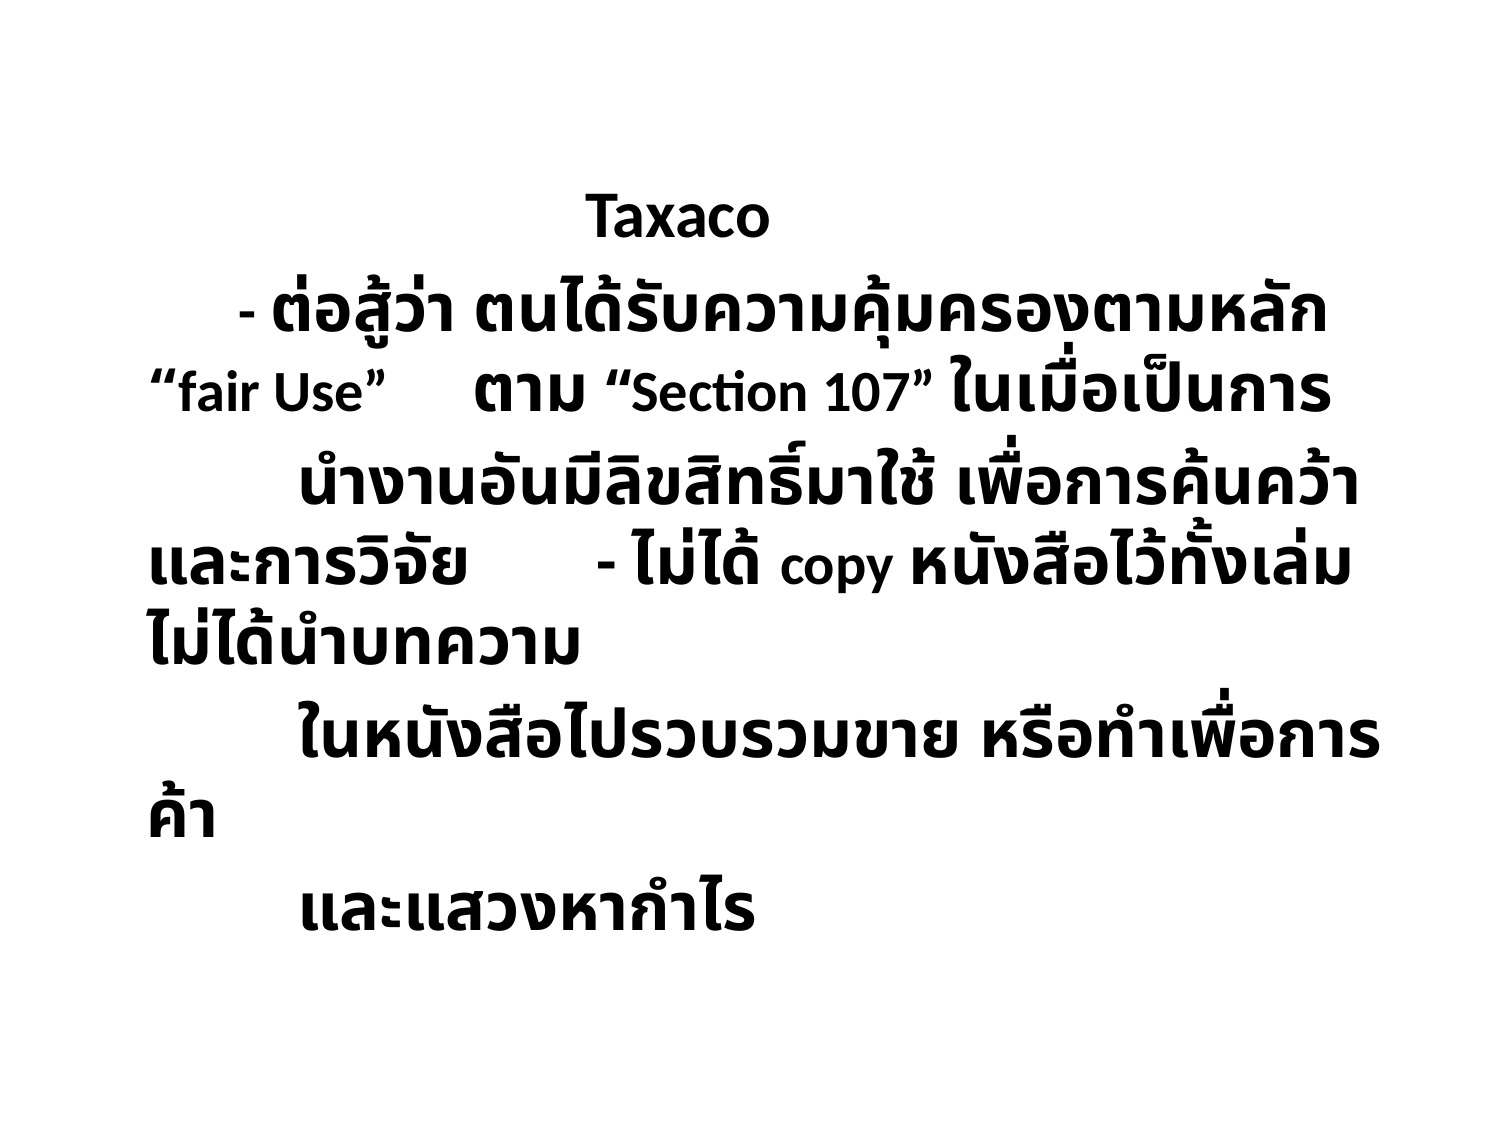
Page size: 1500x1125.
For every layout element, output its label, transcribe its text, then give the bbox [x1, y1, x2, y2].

list Taxaco - ต่อสู้ว่า ตนได้รับความคุ้มครองตามหลัก “fair Use” ตาม “Section 107” ในเมื่อเป็นการ นำงานอันมีลิขสิทธิ์มาใช้ เพื่อการค้นคว้าและการวิจัย - ไม่ได้ copy หนังสือไว้ทั้งเล่ม ไม่ได้นำบทความ ในหนังสือไปรวบรวมขาย หรือทำเพื่อการค้า และแสวงหากำไร [75, 70, 1425, 1005]
